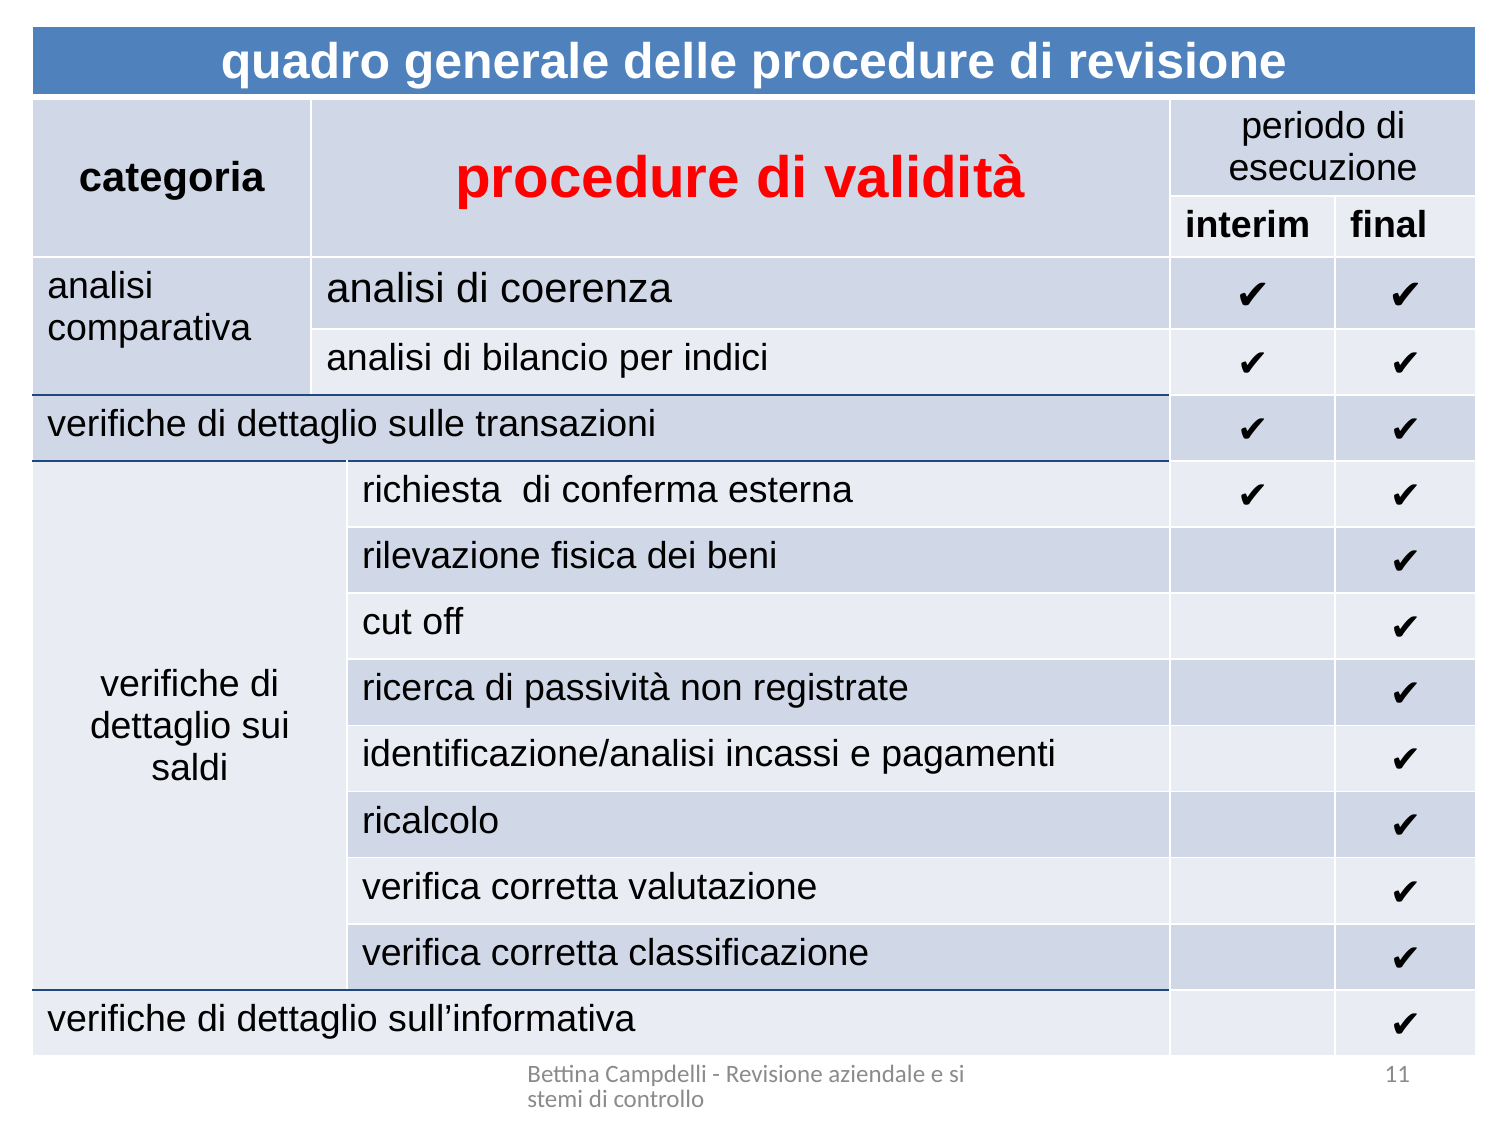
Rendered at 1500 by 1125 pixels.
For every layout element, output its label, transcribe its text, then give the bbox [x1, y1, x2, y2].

table_cell periodo di esecuzione [1171, 100, 1475, 195]
table_cell ✔ [1336, 330, 1475, 394]
table_cell [1171, 792, 1334, 857]
table_cell ✔ [1336, 528, 1475, 592]
table_cell ✔ [1336, 792, 1475, 857]
table_cell ✔ [1171, 330, 1334, 394]
table_header quadro generale delle procedure di revisione [33, 27, 1475, 94]
table_cell analisi comparativa [33, 258, 310, 394]
table_cell ✔ [1336, 925, 1475, 989]
table_cell rilevazione fisica dei beni [348, 528, 1169, 592]
table_cell analisi di bilancio per indici [312, 330, 1169, 394]
table_cell ✔ [1171, 396, 1334, 460]
table_cell ✔ [1336, 396, 1475, 460]
table_cell procedure di validità [312, 100, 1169, 256]
table_cell interim [1171, 197, 1334, 256]
table_cell ricerca di passività non registrate [348, 660, 1169, 725]
table_cell ✔ [1336, 991, 1475, 1055]
table_cell verifiche di dettaglio sulle transazioni [33, 396, 1169, 460]
table_cell analisi di coerenza [312, 258, 1169, 328]
table_cell ✔ [1336, 660, 1475, 725]
table_cell [1171, 528, 1334, 592]
table_cell [1171, 726, 1334, 791]
table_cell verifiche di dettaglio sui saldi [33, 462, 346, 989]
table_cell final [1336, 197, 1475, 256]
table_cell richiesta di conferma esterna [348, 462, 1169, 526]
table_cell [1171, 991, 1334, 1055]
table_cell [1171, 858, 1334, 923]
table_cell ✔ [1171, 258, 1334, 328]
table_cell [1171, 594, 1334, 658]
table_cell cut off [348, 594, 1169, 658]
table_cell ricalcolo [348, 792, 1169, 857]
table_cell categoria [33, 100, 310, 256]
table_cell ✔ [1171, 462, 1334, 526]
table_cell [1171, 925, 1334, 989]
table_cell verifica corretta classificazione [348, 925, 1169, 989]
table_cell ✔ [1336, 726, 1475, 791]
table_cell ✔ [1336, 462, 1475, 526]
table_cell [1171, 660, 1334, 725]
table_cell ✔ [1336, 594, 1475, 658]
table_cell verifiche di dettaglio sull’informativa [33, 991, 1169, 1055]
table_cell verifica corretta valutazione [348, 858, 1169, 923]
slide_number 11 [1074, 1057, 1425, 1103]
table_cell ✔ [1336, 858, 1475, 923]
table_cell ✔ [1336, 258, 1475, 328]
footer Bettina Campdelli - Revisione aziendale e sistemi di controllo [512, 1057, 988, 1103]
table_cell identificazione/analisi incassi e pagamenti [348, 726, 1169, 791]
